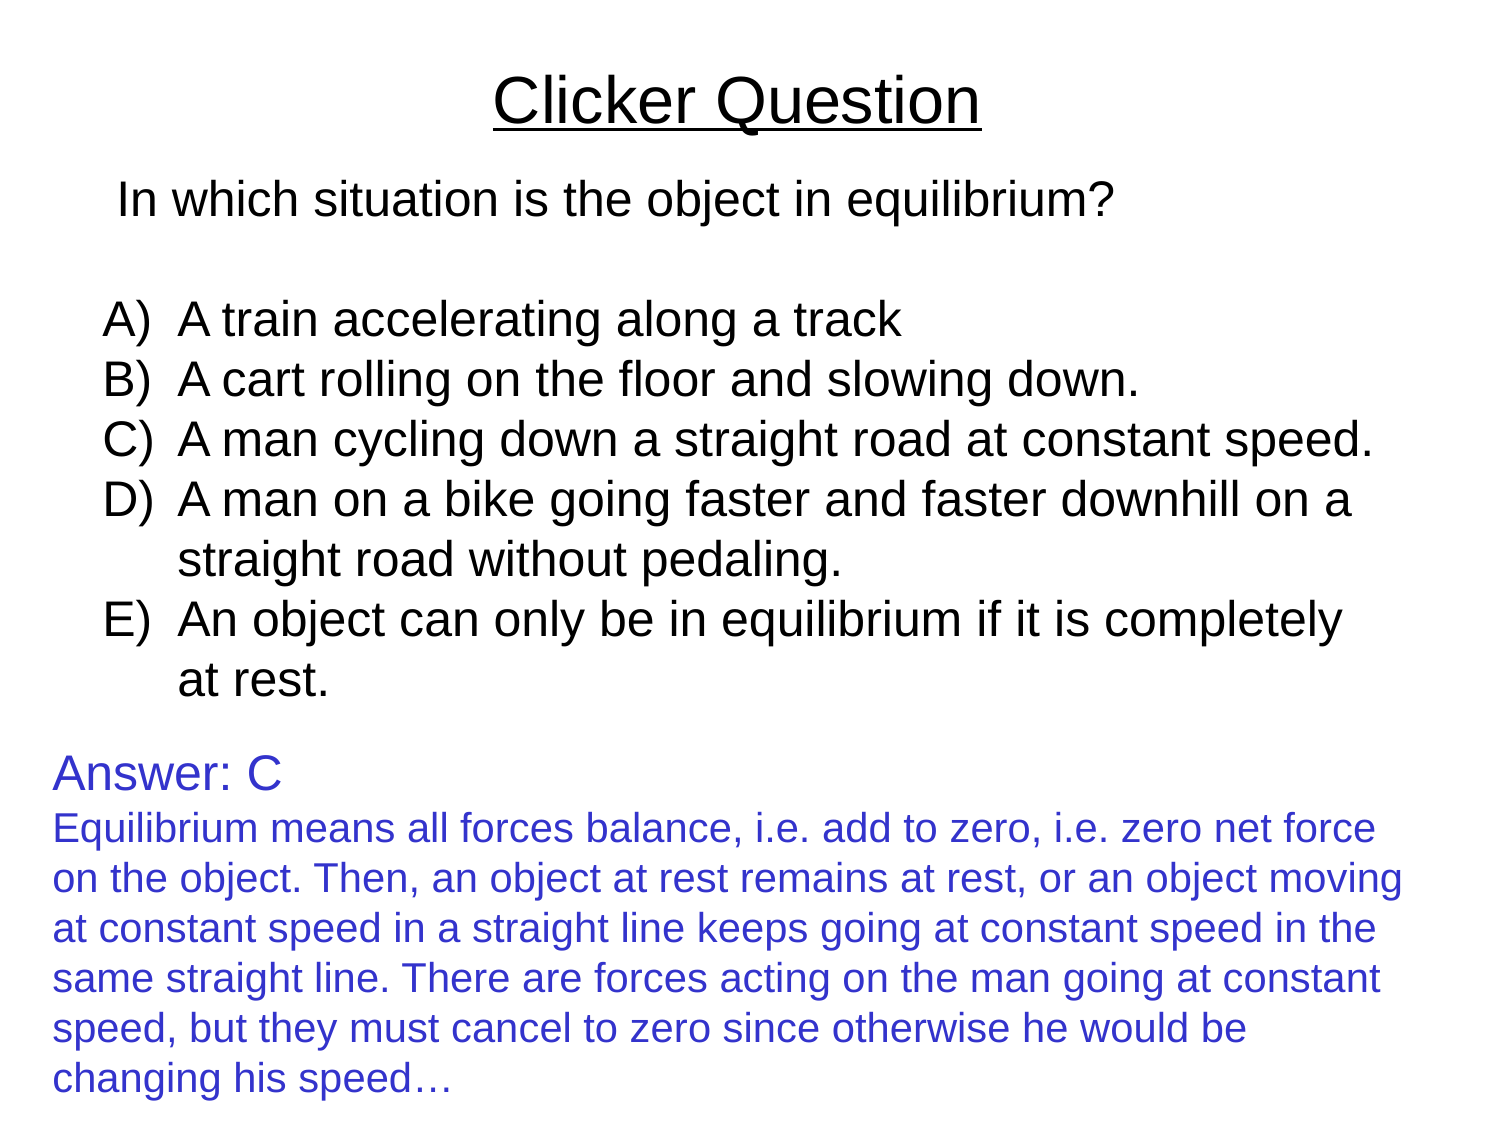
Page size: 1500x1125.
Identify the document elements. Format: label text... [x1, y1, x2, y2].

text_box Answer: C Equilibrium means all forces balance, i.e. add to zero, i.e. zero net force on the object. Then, an object at rest remains at rest, or an object moving at constant speed in a straight line keeps going at constant speed in the same straight line. There are forces acting on the man going at constant speed, but they must cancel to zero since otherwise he would be changing his speed… [37, 733, 1438, 1109]
text_box Clicker Question [262, 49, 1213, 145]
text_box In which situation is the object in equilibrium? A train accelerating along a track A cart rolling on the floor and slowing down. A man cycling down a straight road at constant speed. A man on a bike going faster and faster downhill on a straight road without pedaling. An object can only be in equilibrium if it is completely at rest. [87, 159, 1413, 714]
